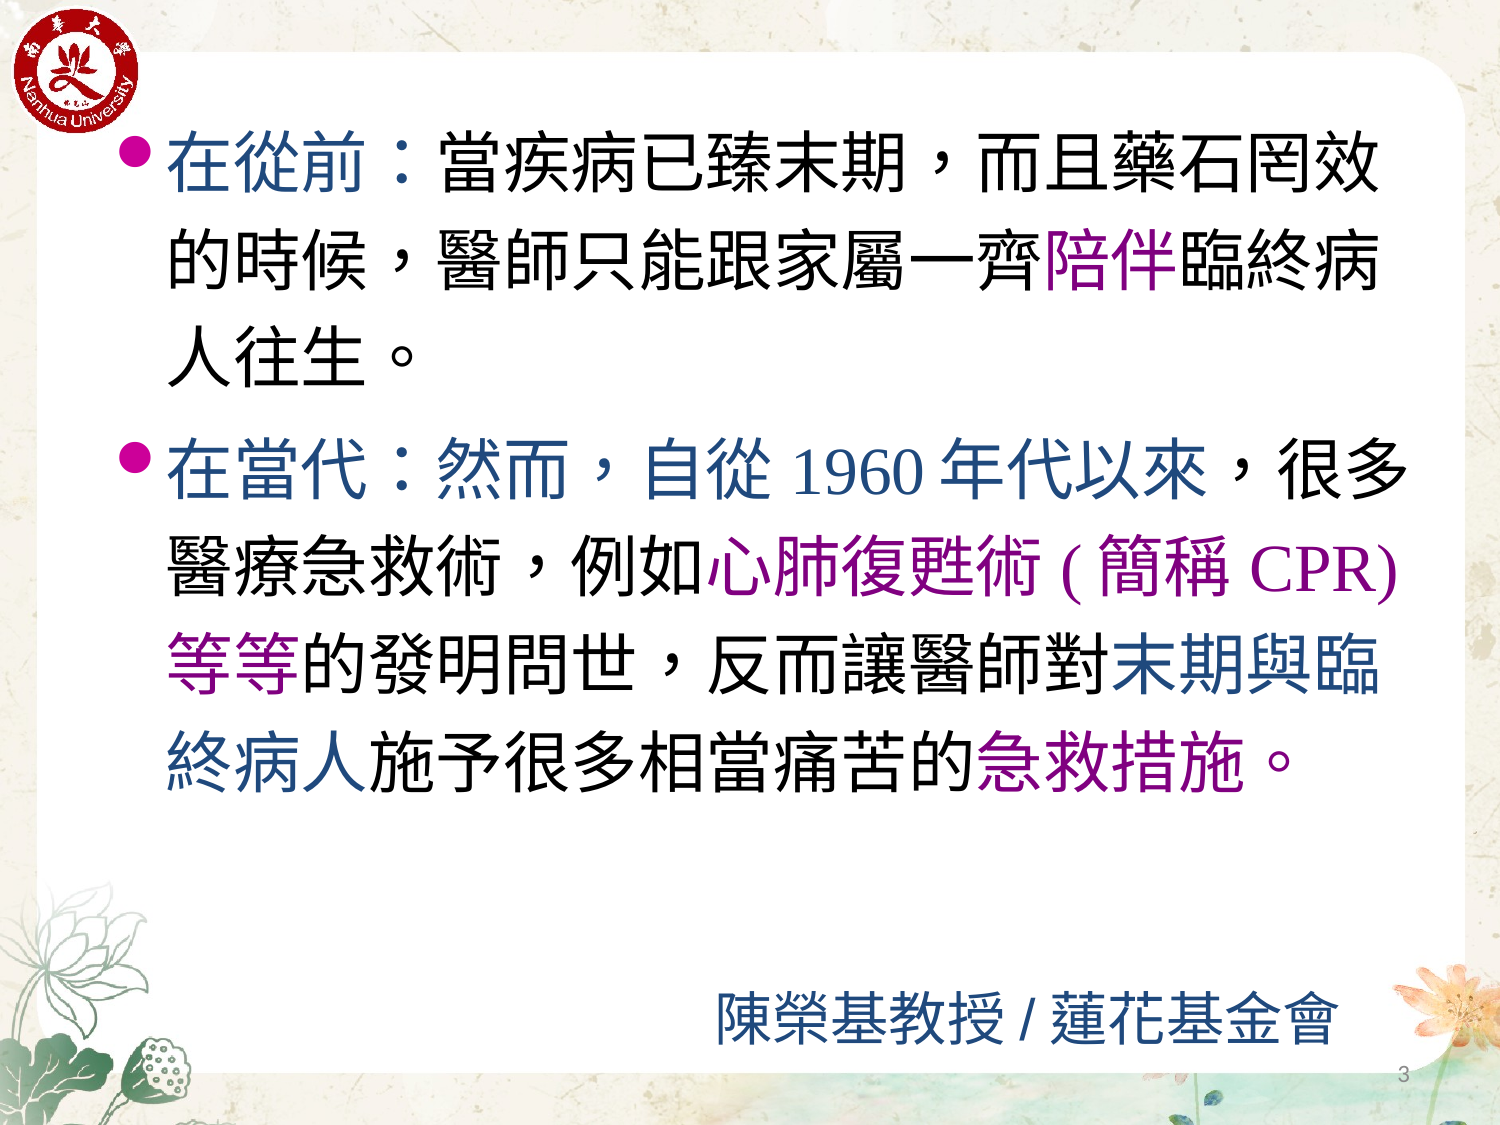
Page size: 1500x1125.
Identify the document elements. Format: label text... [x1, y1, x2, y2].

text_box 陳榮基教授/蓮花基金會 [667, 976, 1388, 1059]
text_box 在從前：當疾病已臻末期，而且藥石罔效的時候，醫師只能跟家屬一齊陪伴臨終病人往生。 在當代：然而，自從1960年代以來，很多醫療急救術，例如心肺復甦術(簡稱CPR)等等的發明問世，反而讓醫師對末期與臨終病人施予很多相當痛苦的急救措施。 [100, 101, 1436, 894]
picture [0, 0, 1500, 1125]
text_box 3 [1074, 1042, 1425, 1103]
